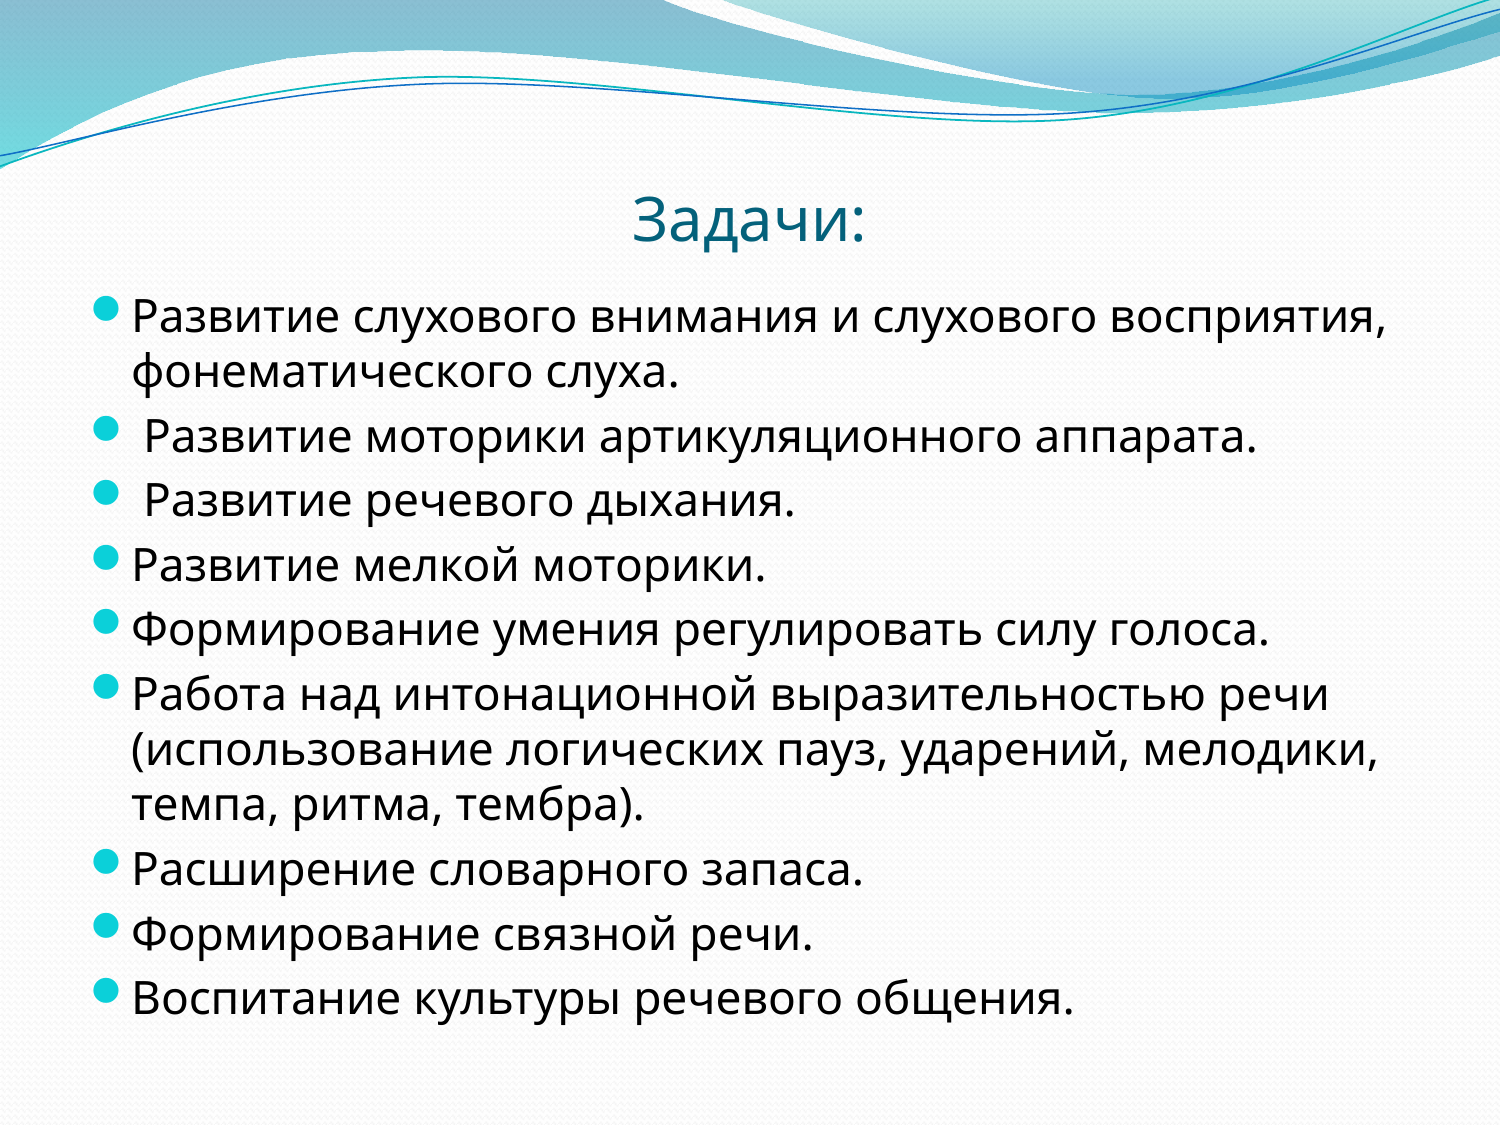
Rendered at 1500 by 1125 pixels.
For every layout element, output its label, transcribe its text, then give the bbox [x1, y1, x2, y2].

list Развитие слухового внимания и слухового восприятия, фонематического слуха. Развитие моторики артикуляционного аппарата. Развитие речевого дыхания. Развитие мелкой моторики. Формирование умения регулировать силу голоса. Работа над интонационной выразительностью речи (использование логических пауз, ударений, мелодики, темпа, ритма, тембра). Расширение словарного запаса. Формирование связной речи. Воспитание культуры речевого общения. [75, 278, 1425, 1038]
title Задачи: [75, 172, 1425, 278]
